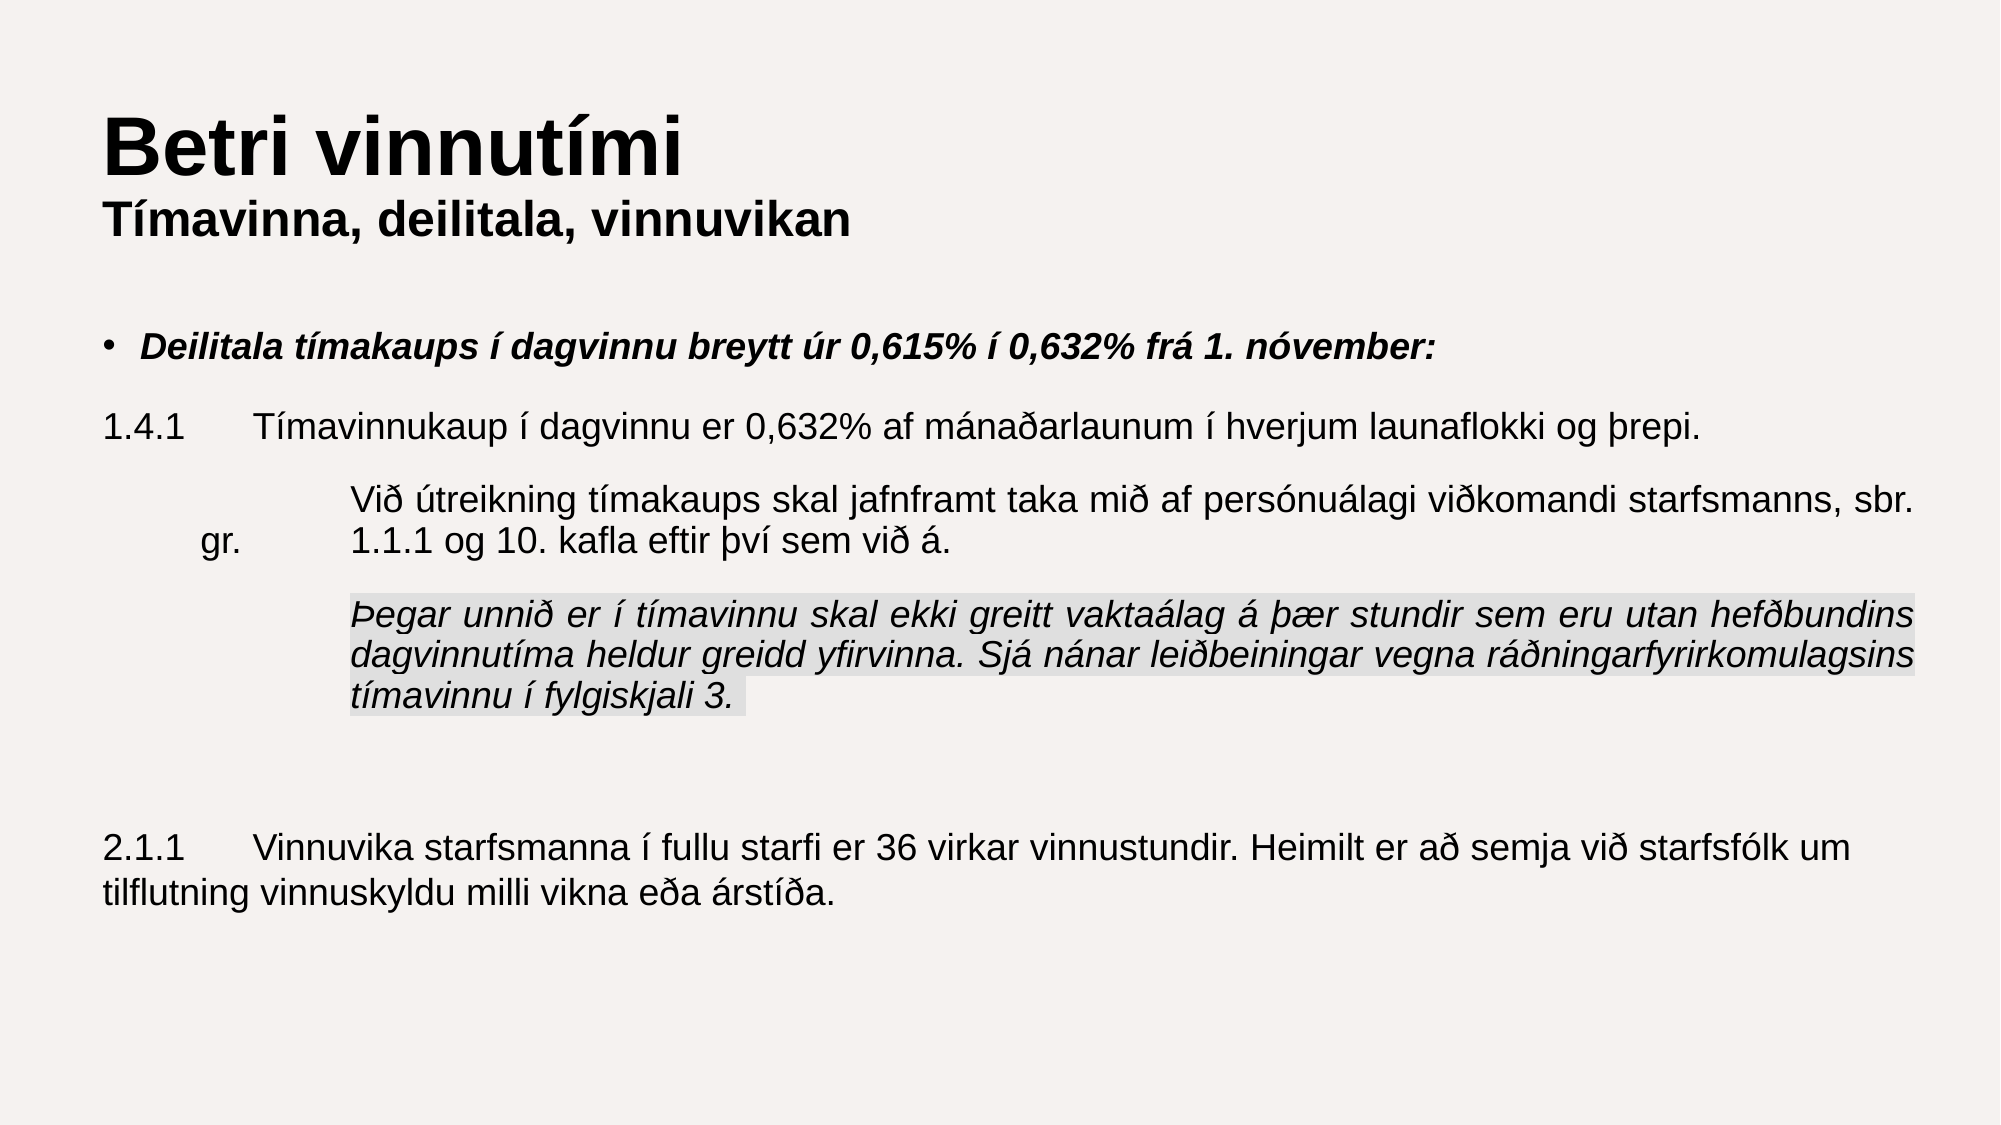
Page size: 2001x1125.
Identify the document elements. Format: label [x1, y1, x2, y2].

text_box [87, 311, 1930, 991]
title [87, 58, 1810, 255]
